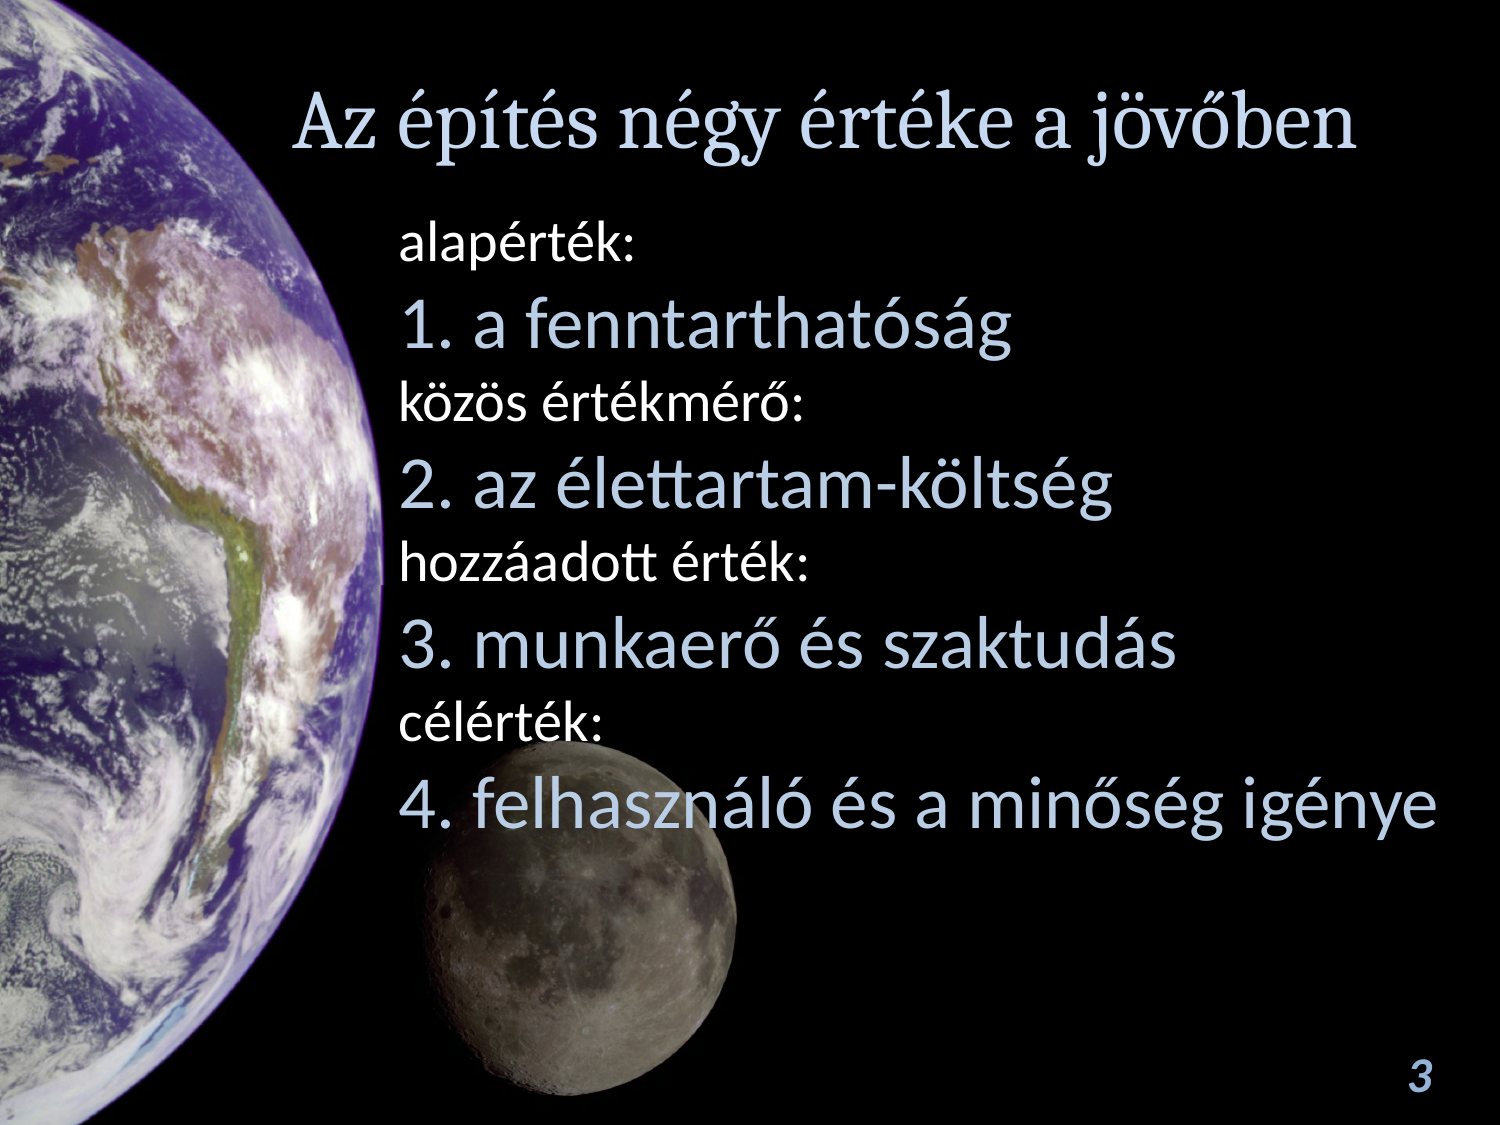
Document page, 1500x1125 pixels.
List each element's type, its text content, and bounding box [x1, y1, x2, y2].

slide_number 3 [1293, 1042, 1447, 1103]
picture [0, 0, 743, 1125]
title Az építés négy értéke a jövőben [277, 45, 1447, 185]
text_box alapérték: 1. a fenntarthatóság közös értékmérő: 2. az élettartam-költség hozzáadott érték: 3. munkaerő és szaktudás célérték: 4. felhasználó és a minőség igénye [383, 196, 1471, 941]
